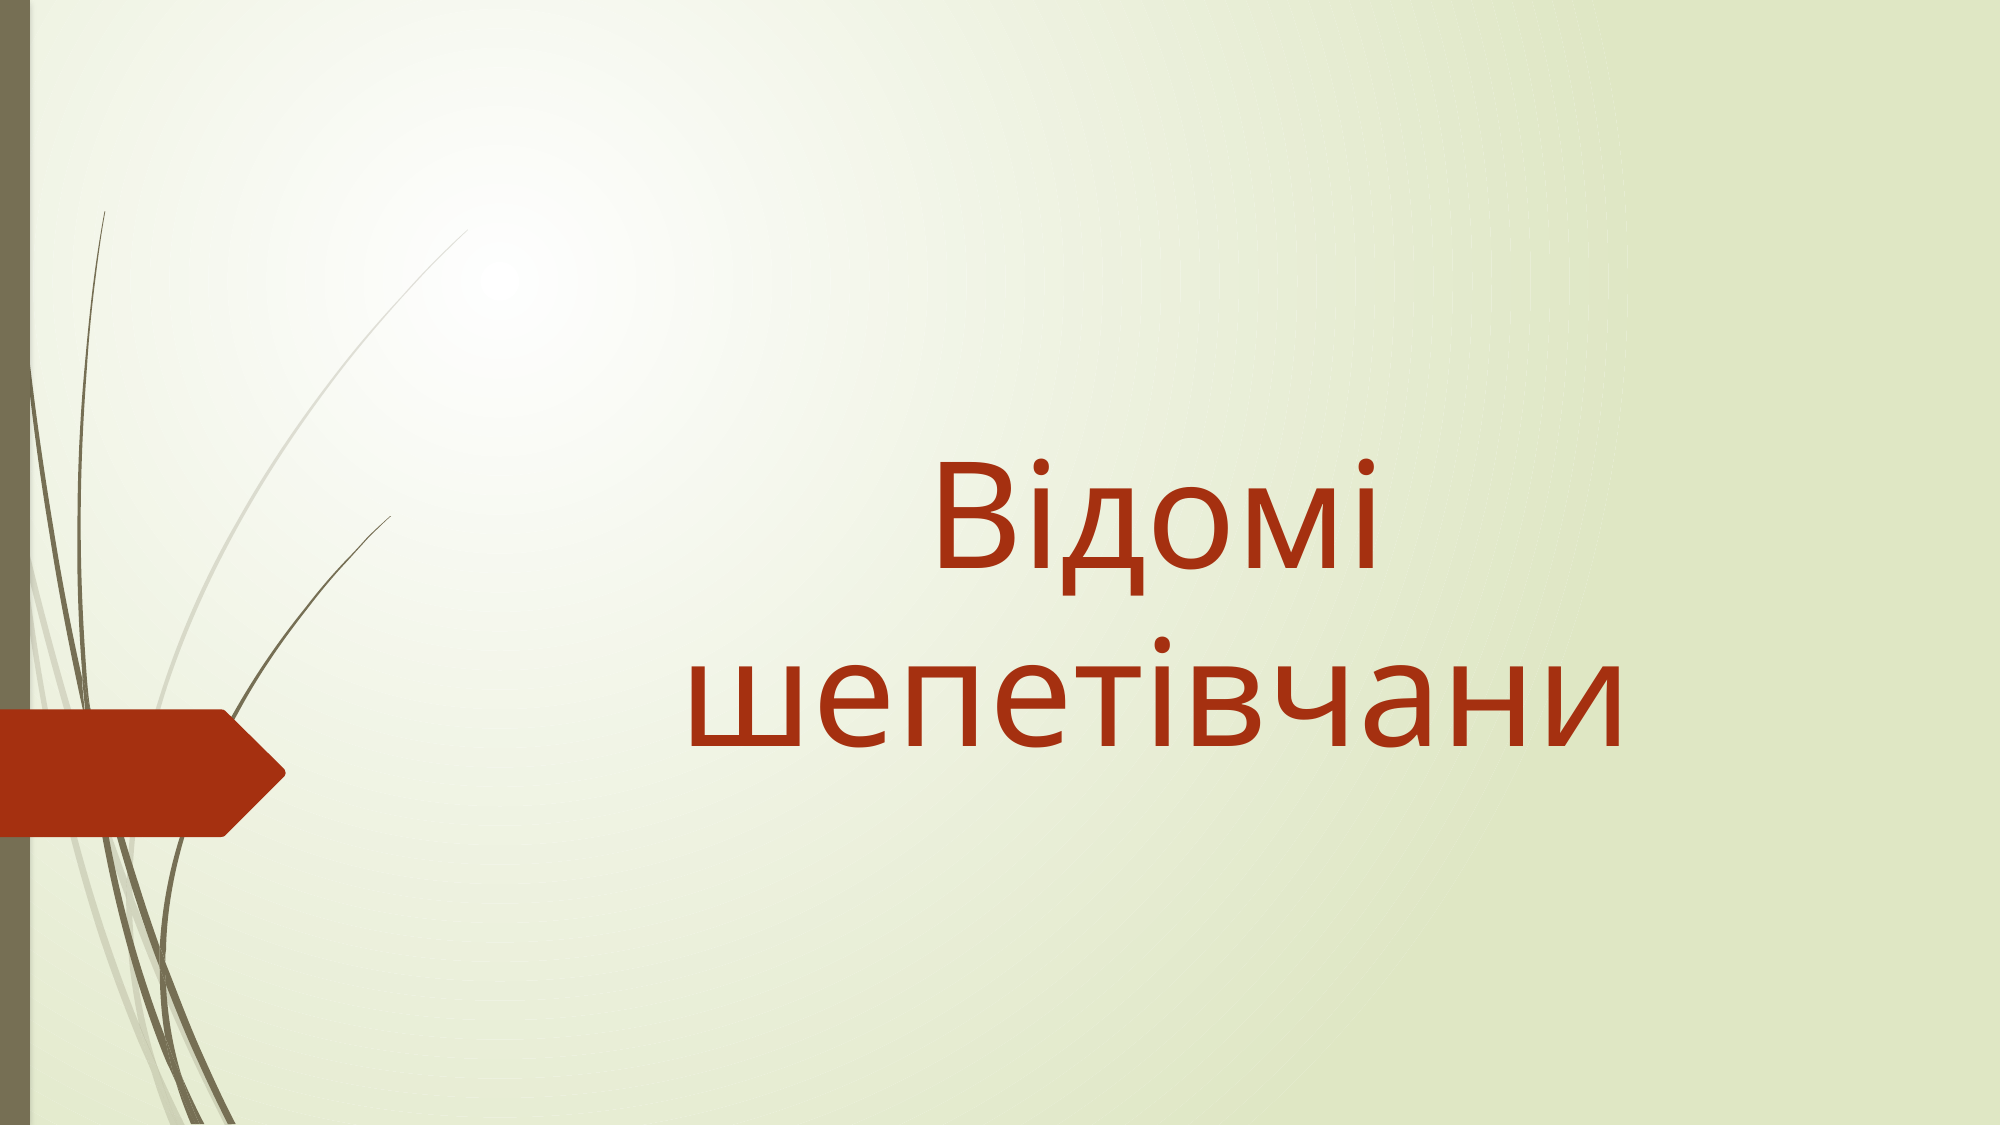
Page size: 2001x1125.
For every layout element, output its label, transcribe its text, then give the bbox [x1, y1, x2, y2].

title Відомі шепетівчани [424, 412, 1888, 784]
